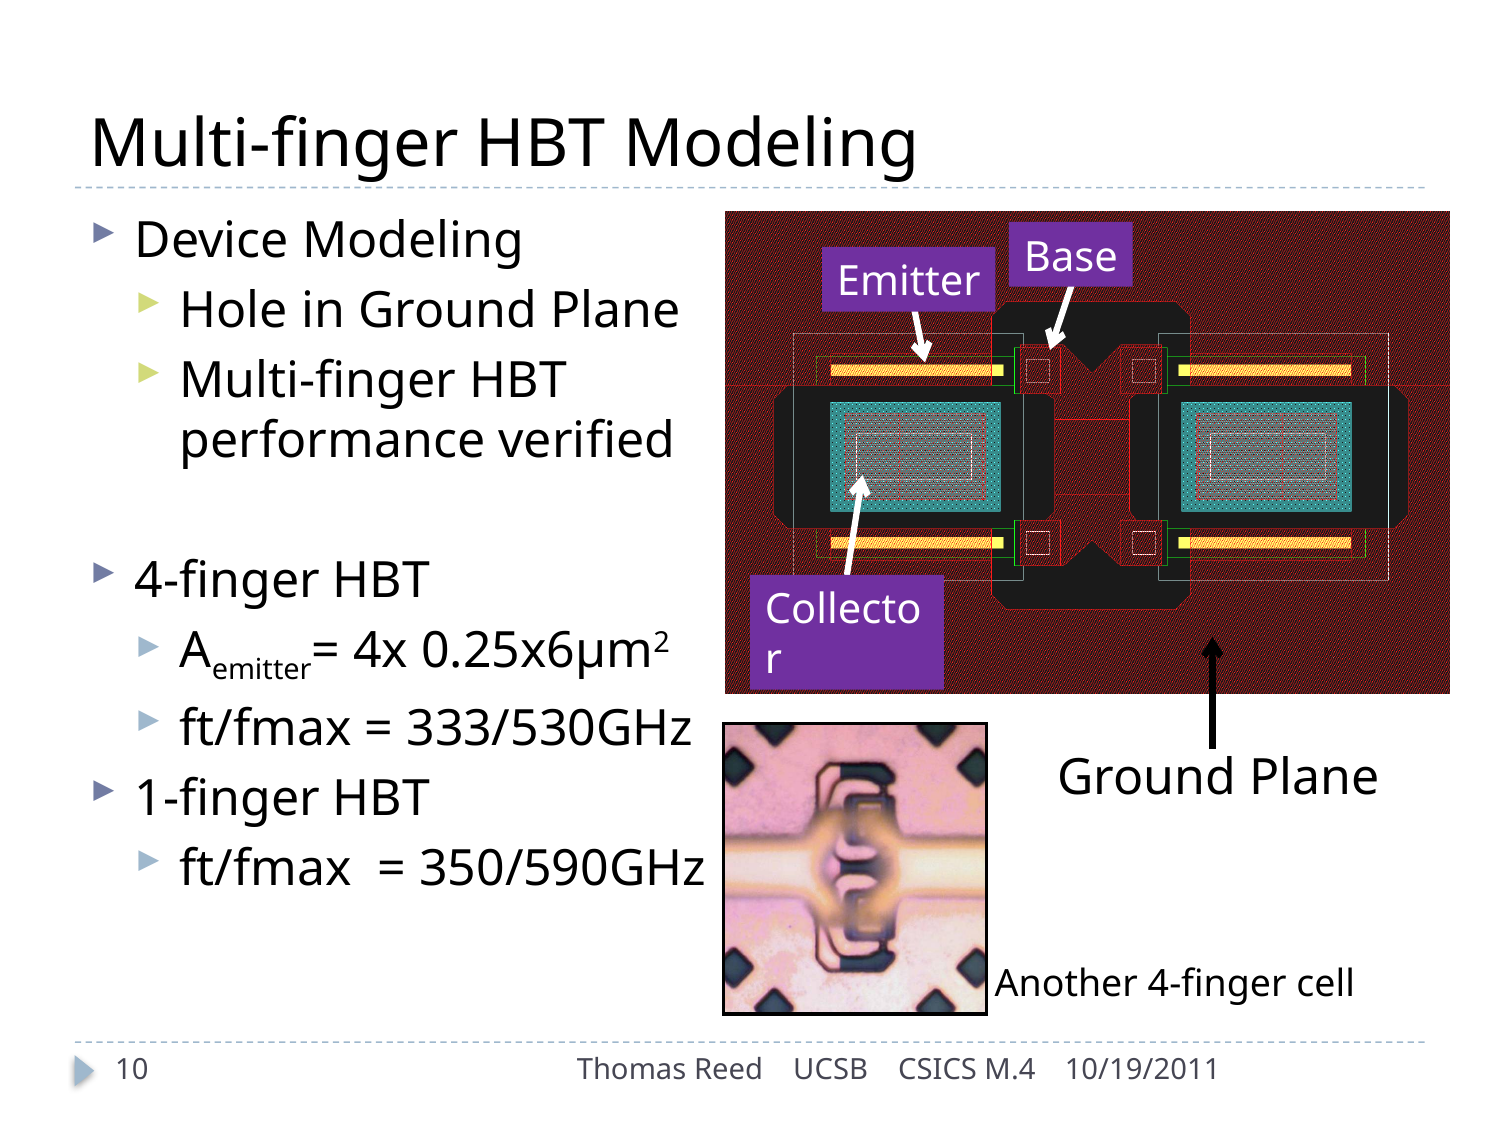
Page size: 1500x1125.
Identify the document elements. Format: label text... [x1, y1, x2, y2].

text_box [912, 299, 926, 363]
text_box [846, 474, 863, 576]
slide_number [1051, 1042, 1426, 1103]
picture [724, 211, 1451, 694]
picture [724, 724, 985, 1013]
footer Thomas Reed UCSB CSICS M.4 [475, 1042, 1051, 1103]
slide_number 10 [100, 1042, 426, 1103]
text_box Another 4-finger cell [990, 951, 1370, 1012]
list Device Modeling Hole in Ground Plane Multi-finger HBT performance verified 4-finger HBT Aemitter= 4x 0.25x6μm2 ft/fmax = 333/530GHz 1-finger HBT ft/fmax = 350/590GHz [75, 200, 725, 1010]
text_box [1049, 274, 1076, 351]
text_box Ground Plane [1042, 736, 1395, 812]
title Multi-finger HBT Modeling [75, 24, 1425, 188]
